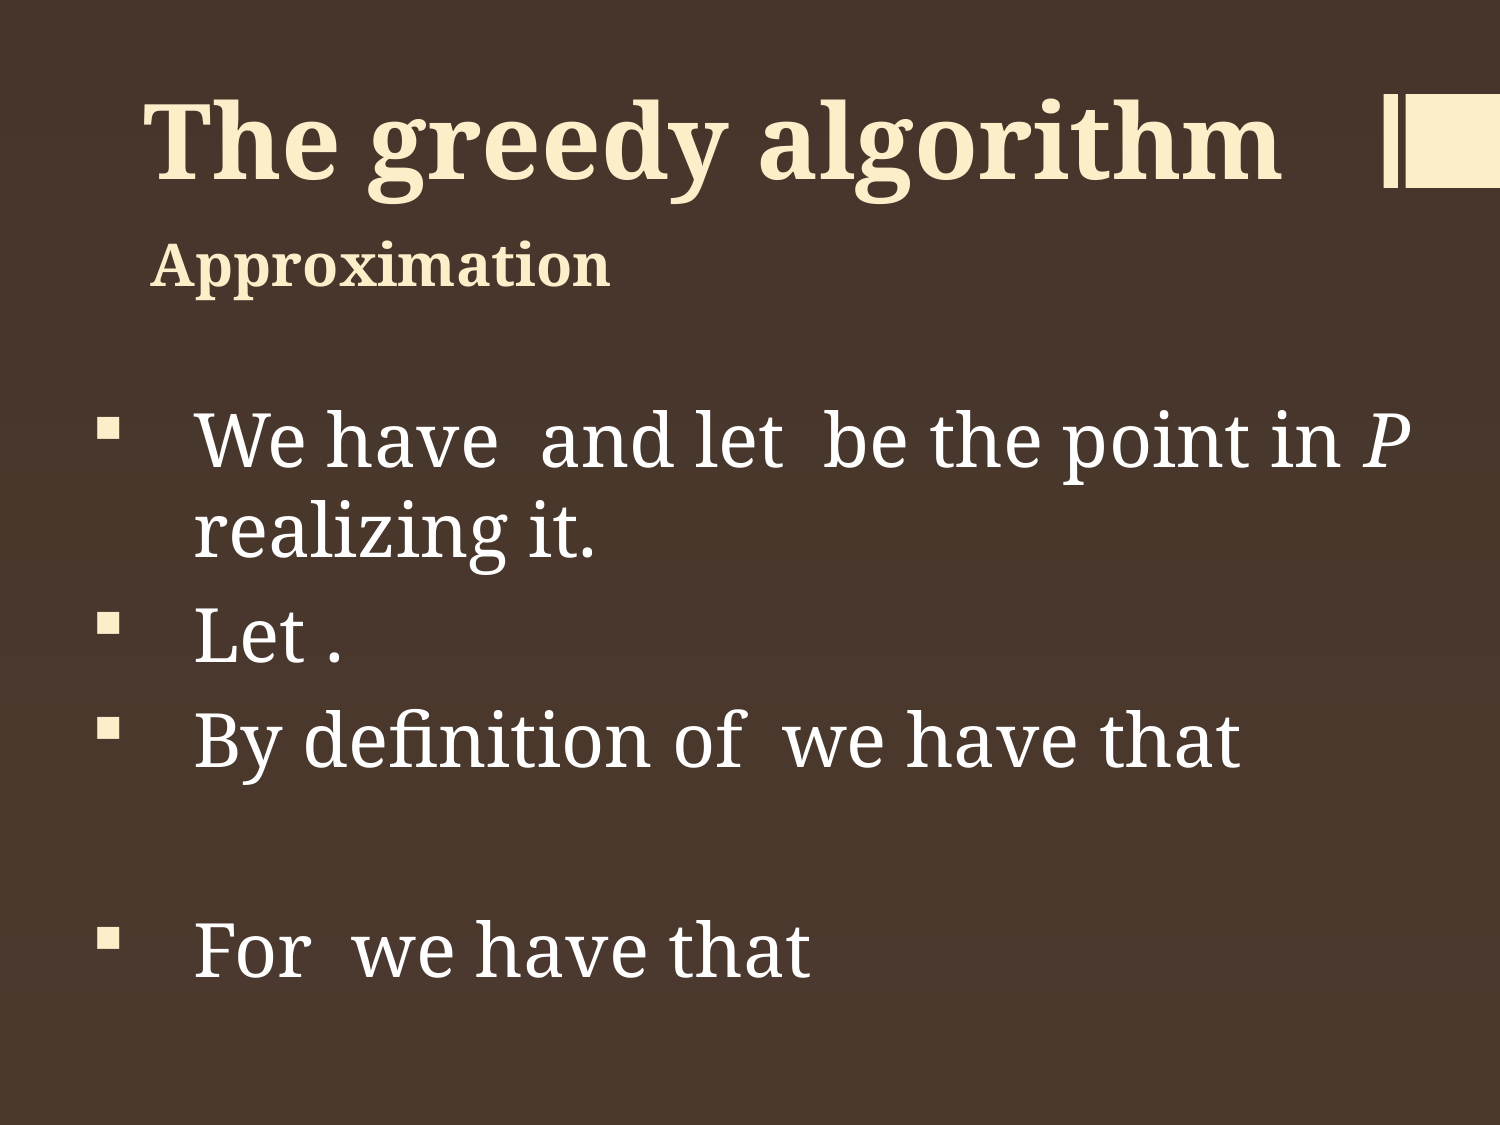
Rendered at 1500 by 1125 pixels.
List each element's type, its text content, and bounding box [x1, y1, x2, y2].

title The greedy algorithm [128, 54, 1329, 209]
text_box Approximation [135, 219, 715, 350]
